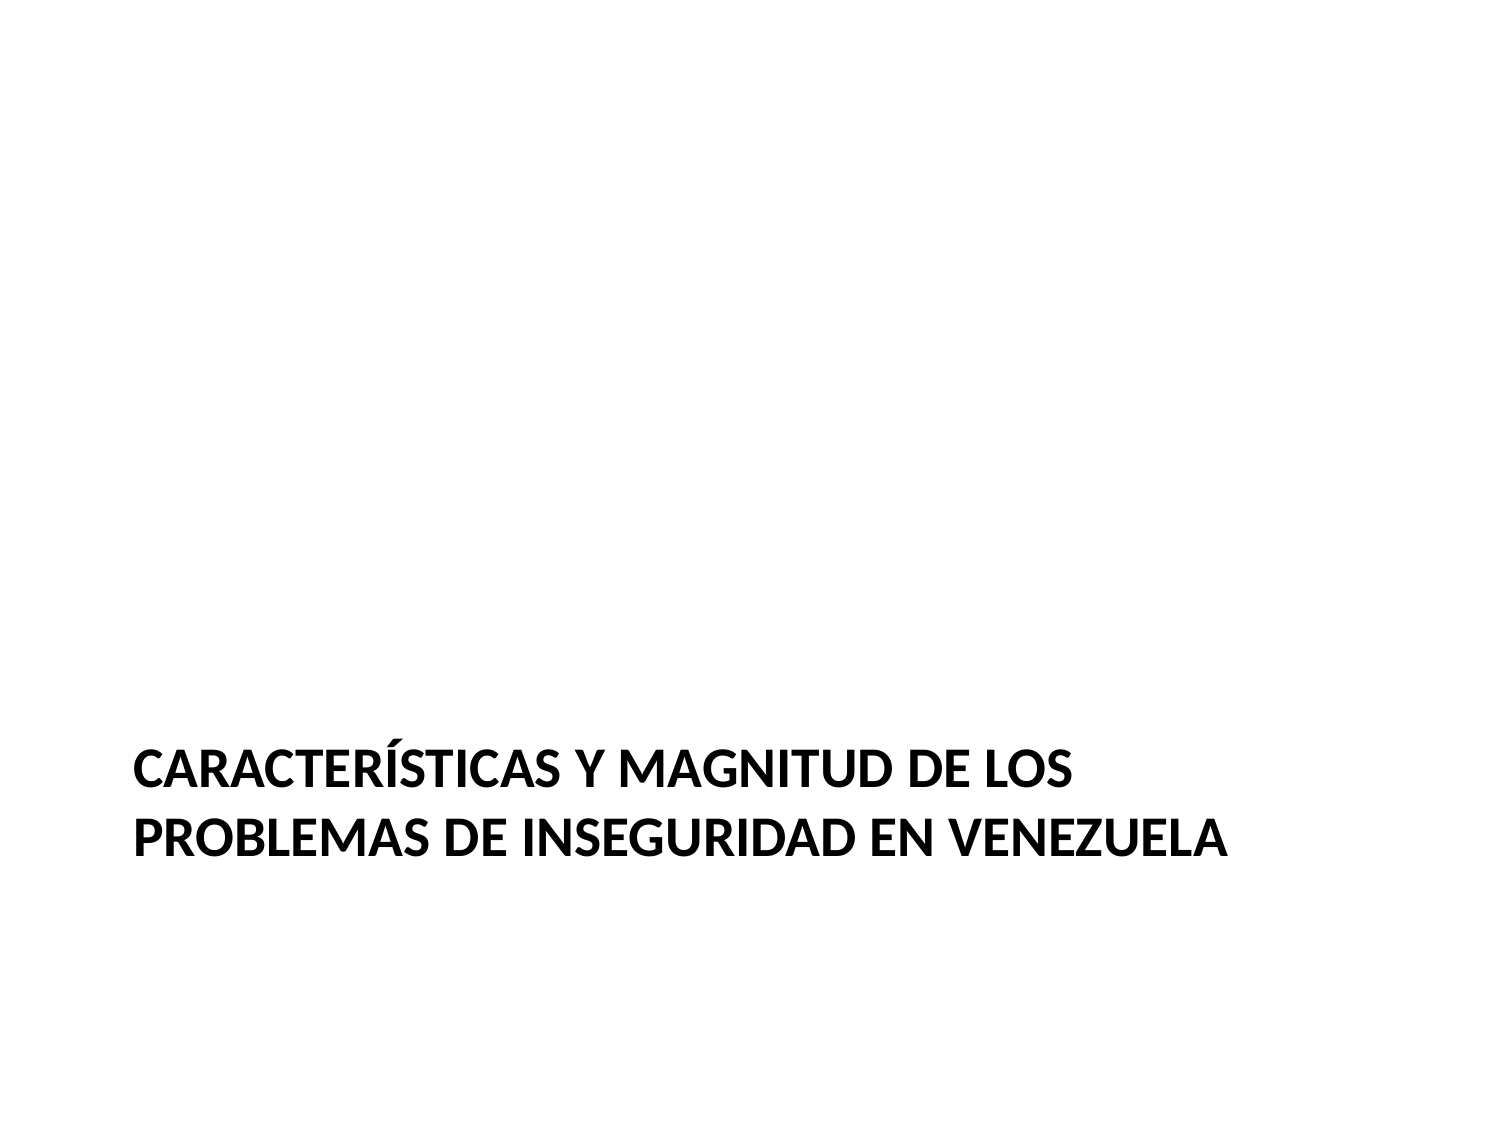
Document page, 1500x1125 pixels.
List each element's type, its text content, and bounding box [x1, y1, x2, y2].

title Características y magnitud de los problemas de inseguridad en Venezuela [118, 722, 1394, 947]
